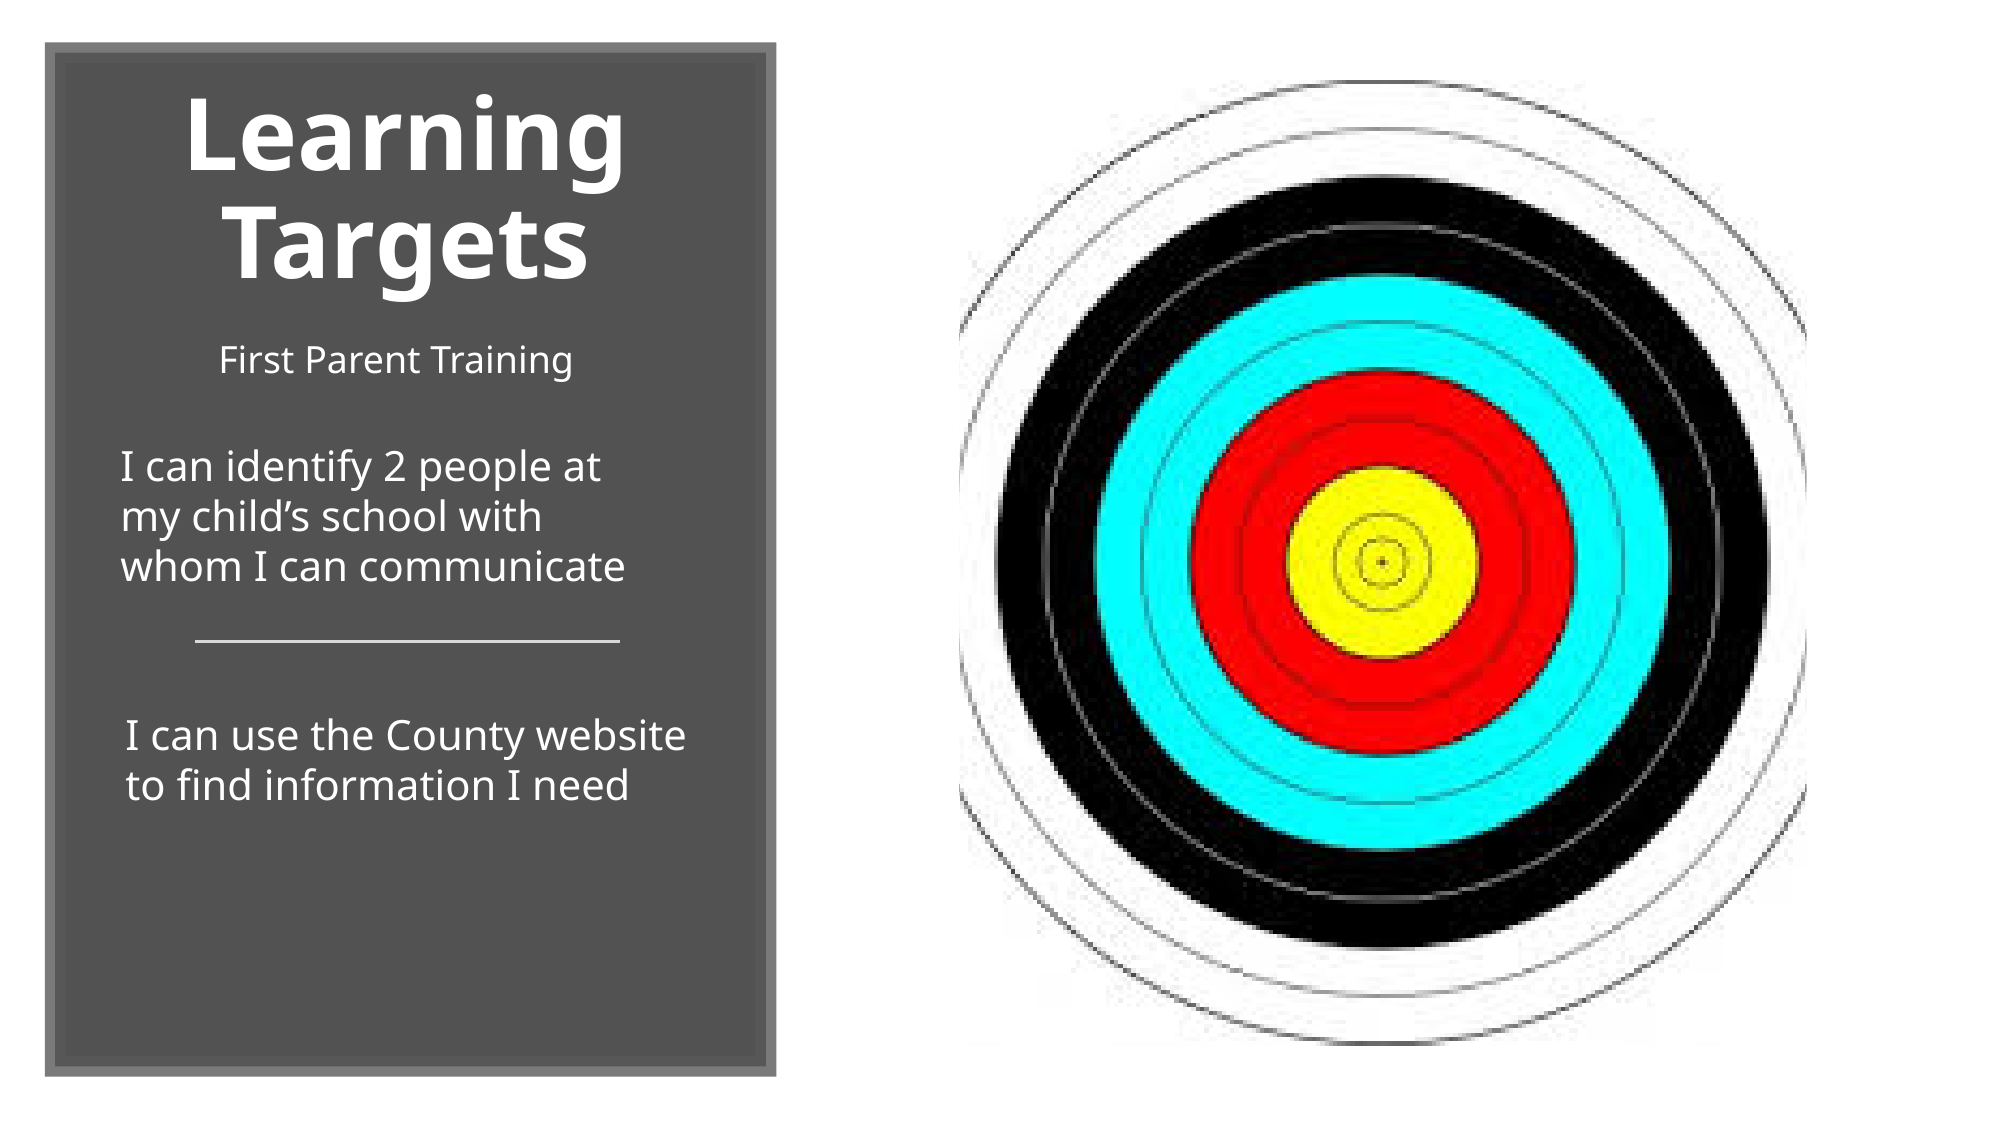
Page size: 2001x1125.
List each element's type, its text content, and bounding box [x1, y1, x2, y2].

text_box I can identify 2 people at my child’s school with whom I can communicate [105, 432, 664, 597]
picture [959, 80, 1807, 1046]
text_box First Parent Training [203, 329, 608, 389]
text_box I can use the County website to find information I need [110, 701, 711, 817]
text_box [54, 52, 767, 1067]
text_box Learning Targets [105, 69, 706, 308]
